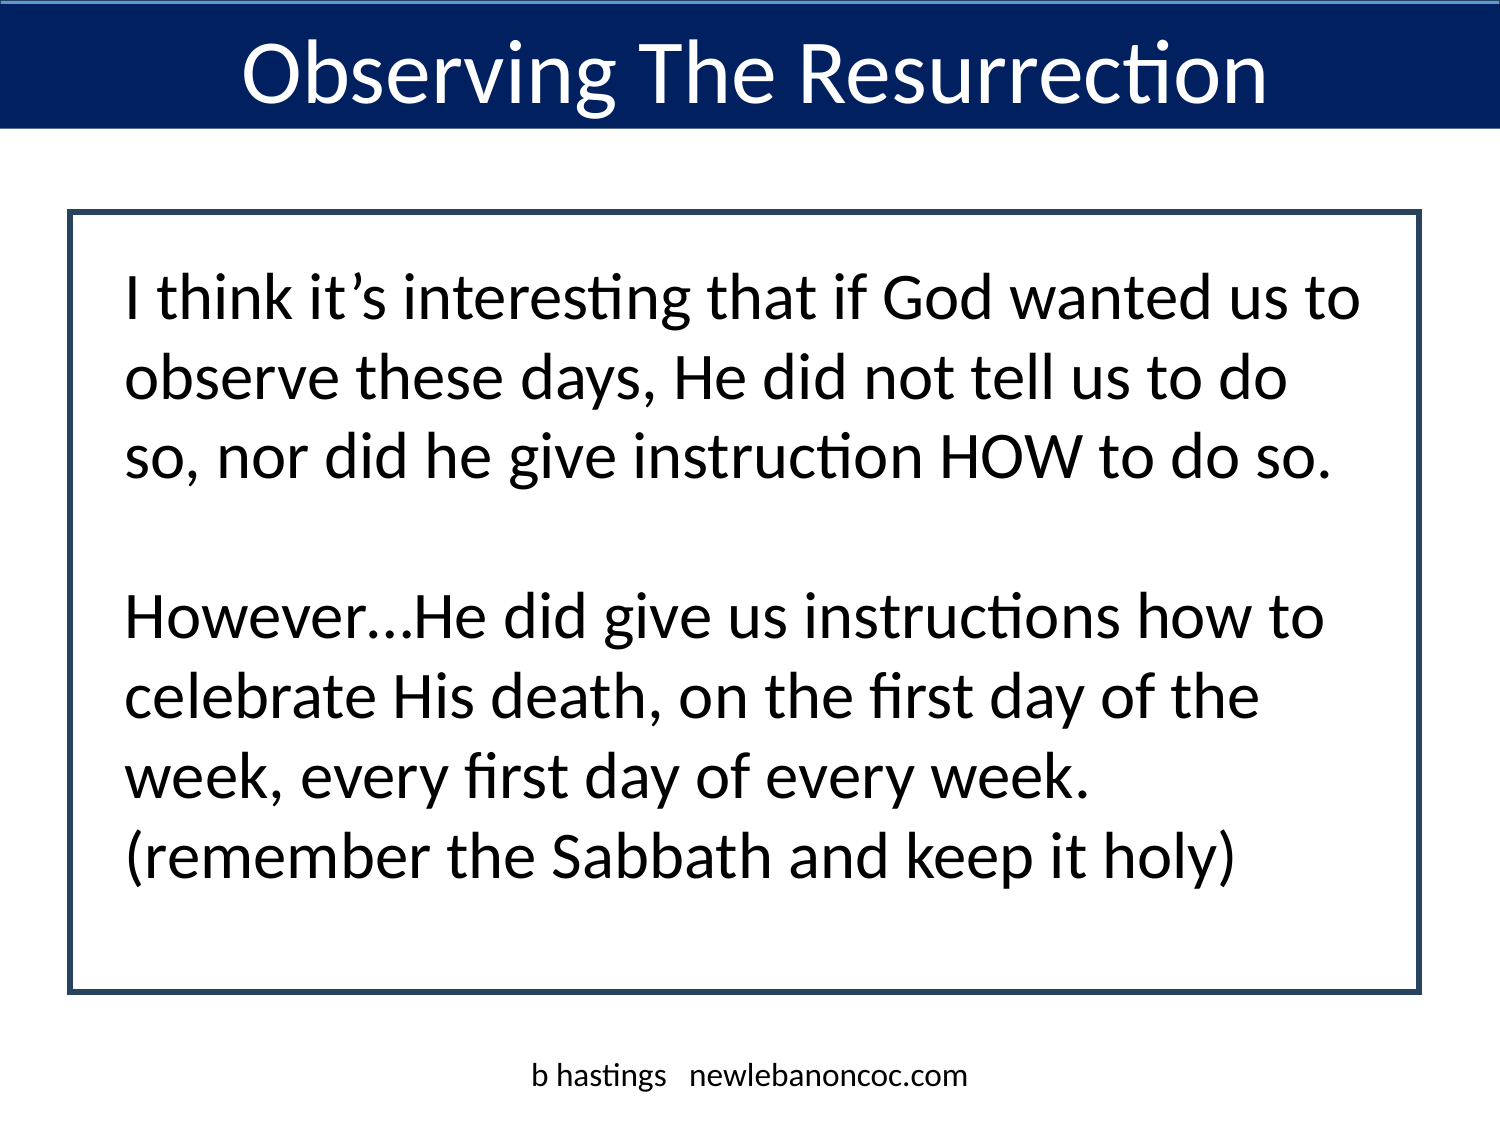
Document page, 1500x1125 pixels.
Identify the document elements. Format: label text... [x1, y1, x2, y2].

text_box Observing The Resurrection [0, 4, 1500, 129]
text_box [0, 0, 1500, 4]
footer b hastings newlebanoncoc.com [496, 1042, 1004, 1103]
text_box [69, 211, 1420, 993]
text_box [172, 194, 1500, 309]
